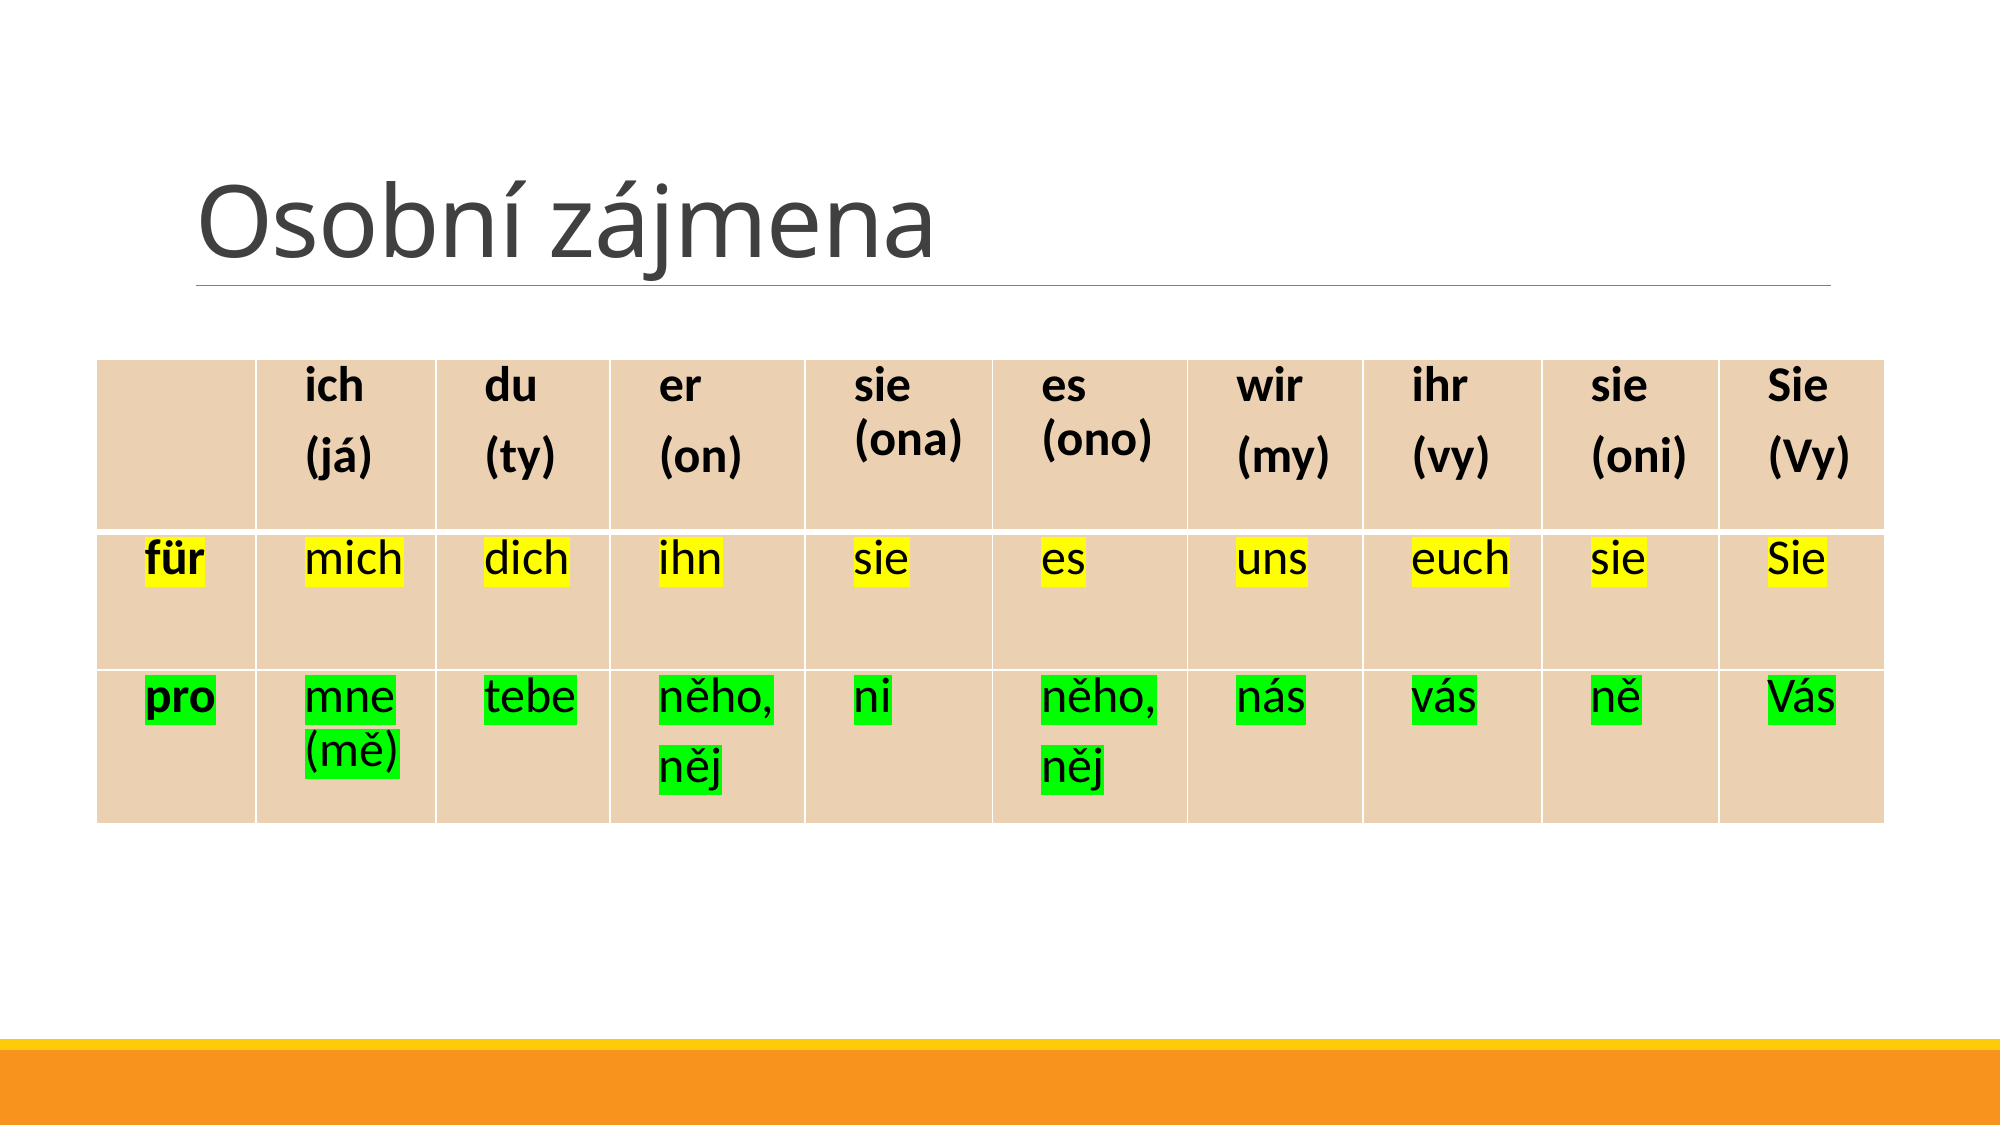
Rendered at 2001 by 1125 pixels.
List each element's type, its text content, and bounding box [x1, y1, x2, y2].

table_cell uns [1188, 535, 1362, 669]
table_header sie (ona) [806, 360, 992, 529]
table_header wir (my) [1188, 360, 1362, 529]
table_header ihr (vy) [1364, 360, 1541, 529]
table_cell für [97, 535, 255, 669]
table_cell Sie [1720, 535, 1884, 669]
table_cell mne (mě) [257, 671, 435, 823]
table_cell něho, něj [993, 671, 1187, 823]
table_cell sie [1543, 535, 1718, 669]
table_cell sie [806, 535, 992, 669]
table_cell Vás [1720, 671, 1884, 823]
table_header Sie (Vy) [1720, 360, 1884, 529]
table_cell pro [97, 671, 255, 823]
table_header ich (já) [257, 360, 435, 529]
table_cell něho, něj [611, 671, 804, 823]
table_cell mich [257, 535, 435, 669]
table_cell vás [1364, 671, 1541, 823]
table_header [97, 360, 255, 529]
table_header du (ty) [437, 360, 609, 529]
table_header sie (oni) [1543, 360, 1718, 529]
table_cell tebe [437, 671, 609, 823]
table_cell ni [806, 671, 992, 823]
table_cell euch [1364, 535, 1541, 669]
table_cell nás [1188, 671, 1362, 823]
table_header er (on) [611, 360, 804, 529]
table_cell ihn [611, 535, 804, 669]
table_cell es [993, 535, 1187, 669]
table_cell dich [437, 535, 609, 669]
table_cell ně [1543, 671, 1718, 823]
table_header es (ono) [993, 360, 1187, 529]
title Osobní zájmena [180, 47, 1830, 285]
